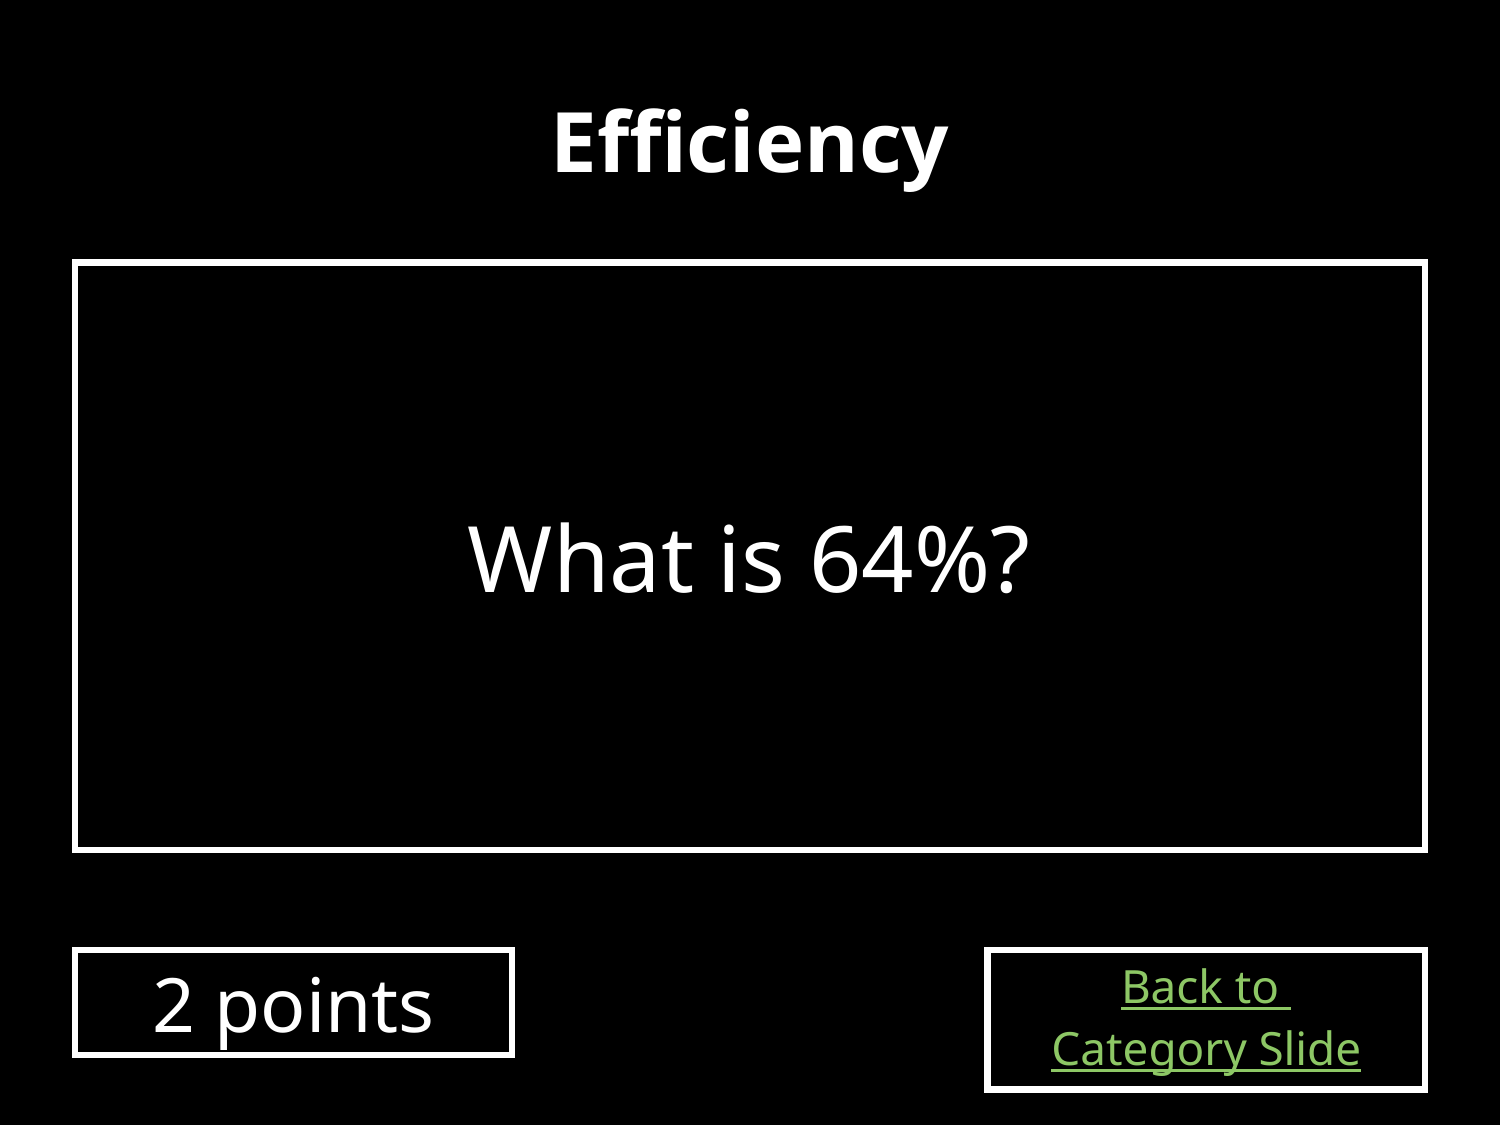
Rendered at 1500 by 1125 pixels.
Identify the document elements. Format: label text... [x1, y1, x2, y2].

title Efficiency [75, 45, 1425, 233]
text_box Back to Category Slide [987, 949, 1425, 1090]
text_box 2 points [74, 949, 513, 1055]
list What is 64%? [75, 262, 1425, 850]
